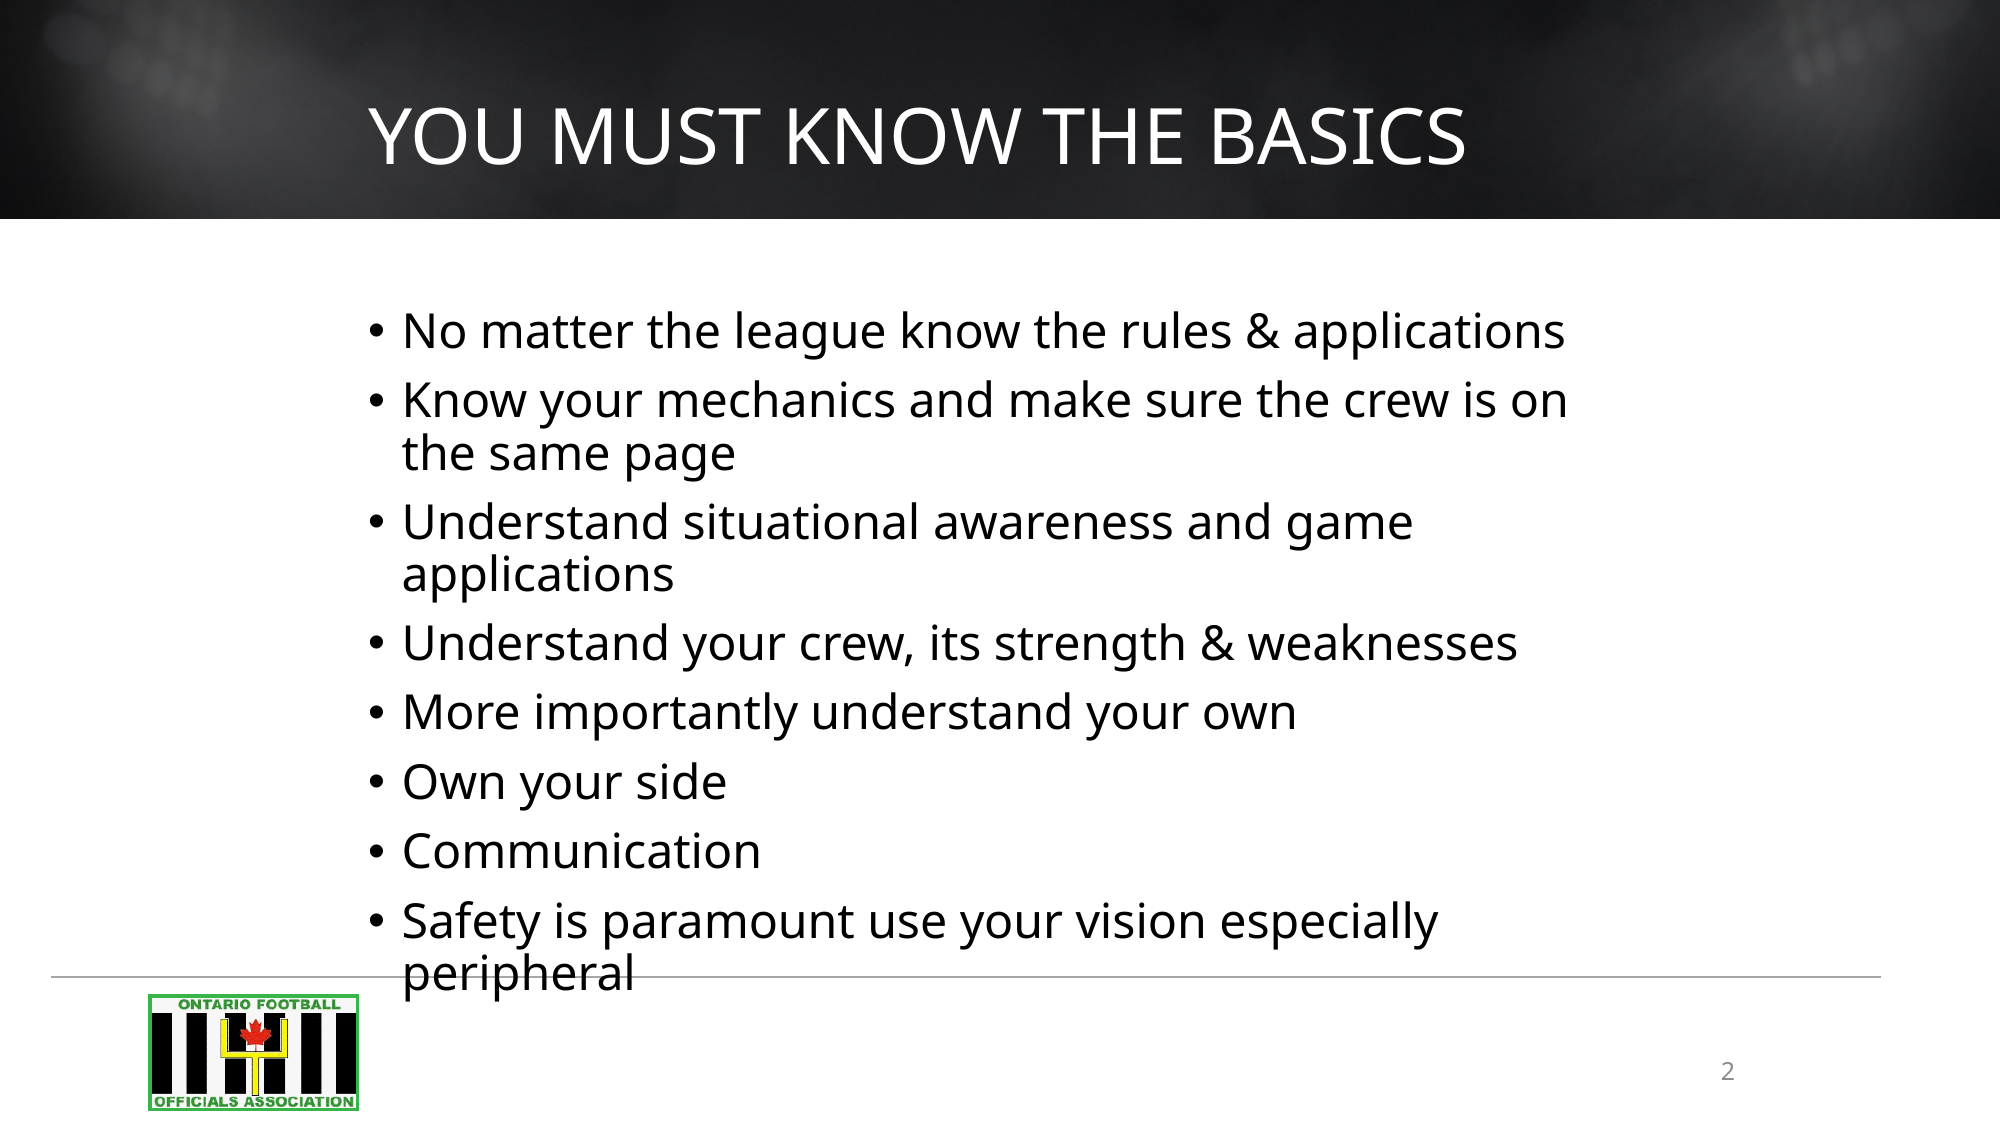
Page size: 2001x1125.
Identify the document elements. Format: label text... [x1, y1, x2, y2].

picture [148, 994, 359, 1111]
slide_number 2 [1412, 1042, 1750, 1103]
title You MUST know the basics [353, 59, 1647, 219]
list No matter the league know the rules & applications Know your mechanics and make sure the crew is on the same page Understand situational awareness and game applications Understand your crew, its strength & weaknesses More importantly understand your own Own your side Communication Safety is paramount use your vision especially peripheral [353, 299, 1647, 1014]
picture [0, 0, 2000, 219]
